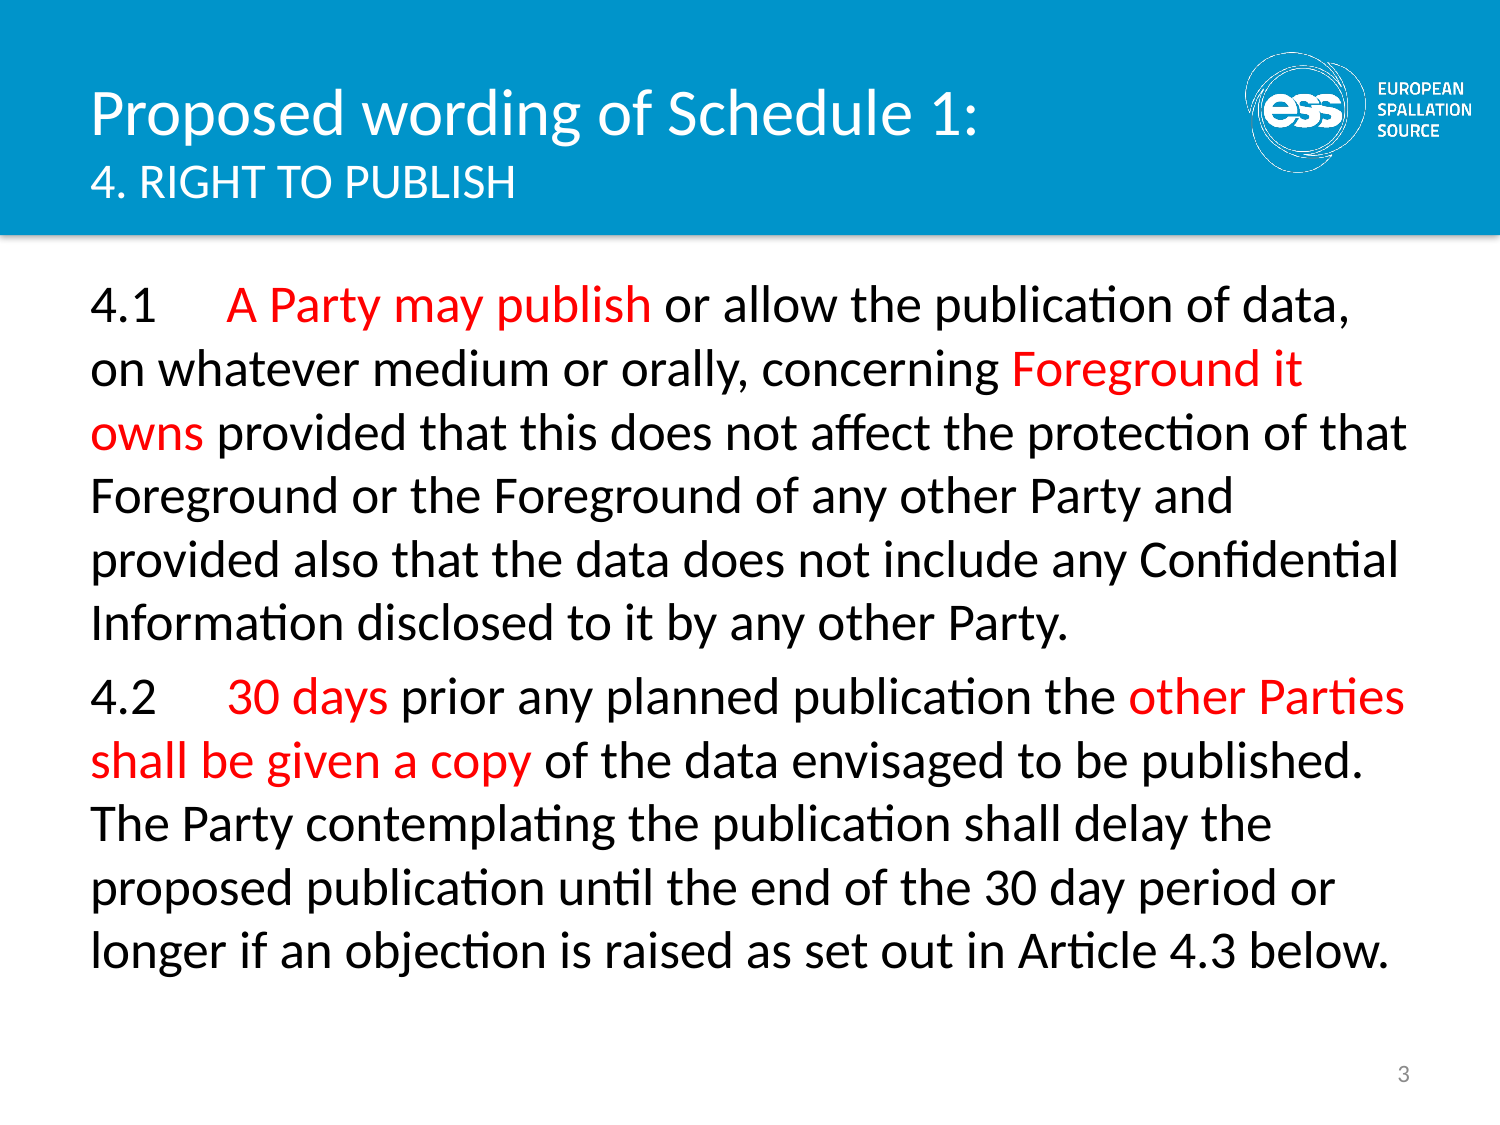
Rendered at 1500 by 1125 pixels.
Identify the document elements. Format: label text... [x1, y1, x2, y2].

picture [1398, 109, 1406, 115]
title Proposed wording of Schedule 1: 4. RIGHT TO PUBLISH [75, 45, 1247, 233]
picture [1389, 104, 1393, 115]
picture [1418, 104, 1423, 115]
picture [1264, 94, 1342, 127]
slide_number 3 [1074, 1042, 1425, 1103]
picture [1409, 104, 1415, 115]
picture [1422, 125, 1428, 134]
list 4.1 A Party may publish or allow the publication of data, on whatever medium or orally, concerning Foreground it owns provided that this does not affect the protection of that Foreground or the Foreground of any other Party and provided also that the data does not include any Confidential Information disclosed to it by any other Party. 4.2 30 days prior any planned publication the other Parties shall be given a copy of the data envisaged to be published. The Party contemplating the publication shall delay the proposed publication until the end of the 30 day period or longer if an objection is raised as set out in Article 4.3 below. [75, 262, 1425, 1005]
picture [1379, 83, 1385, 94]
picture [1423, 83, 1430, 94]
picture [1443, 86, 1450, 93]
picture [1400, 83, 1407, 94]
picture [1436, 104, 1444, 115]
picture [1454, 83, 1458, 94]
picture [1432, 125, 1438, 136]
